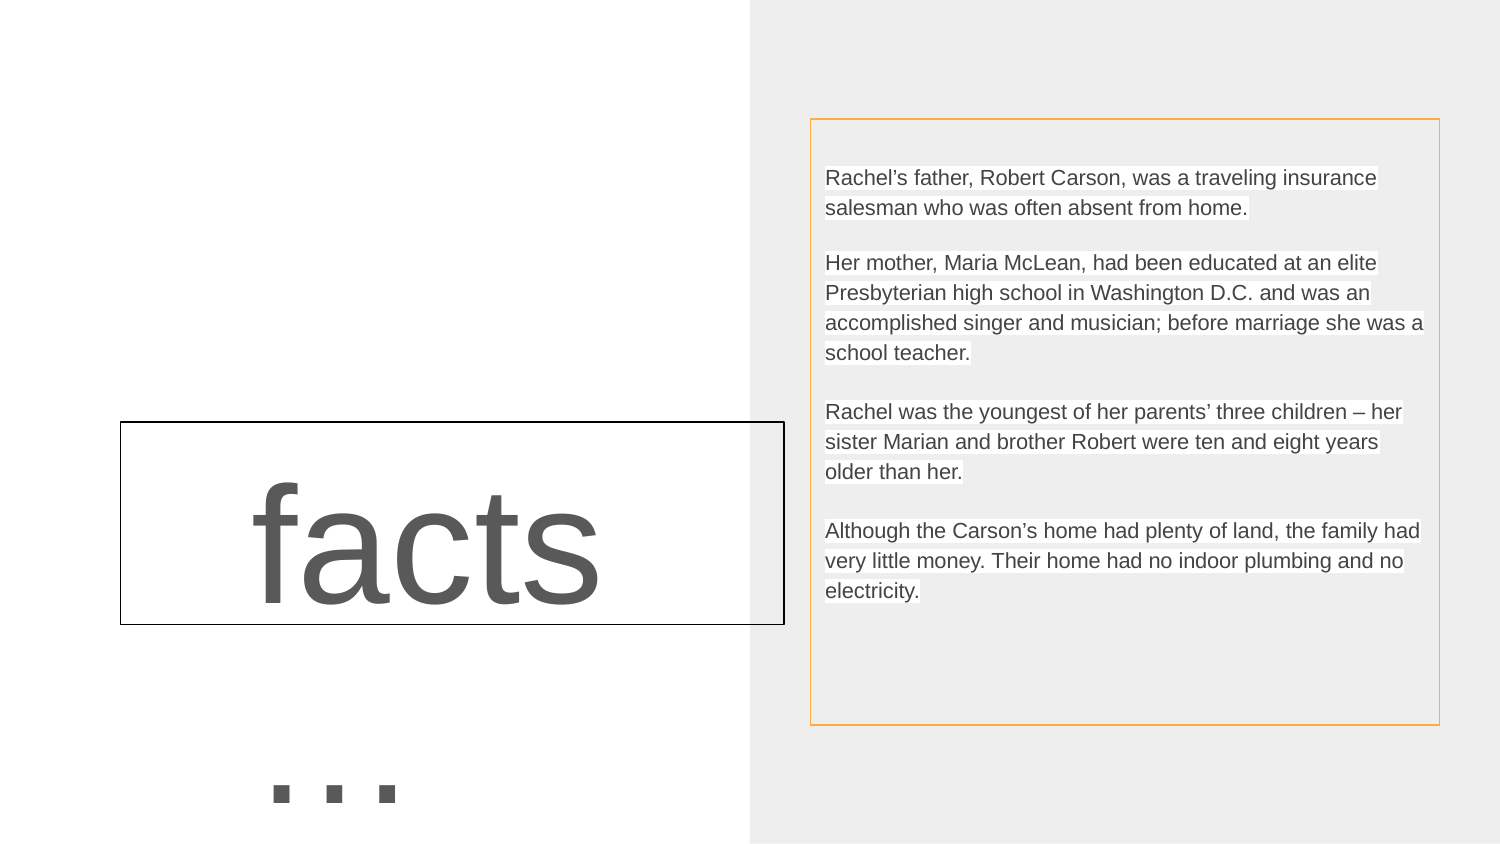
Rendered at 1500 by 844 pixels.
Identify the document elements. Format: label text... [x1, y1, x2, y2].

subtitle facts… [120, 421, 785, 625]
list Rachel’s father, Robert Carson, was a traveling insurance salesman who was often absent from home. Her mother, Maria McLean, had been educated at an elite Presbyterian high school in Washington D.C. and was an accomplished singer and musician; before marriage she was a school teacher. Rachel was the youngest of her parents’ three children – her sister Marian and brother Robert were ten and eight years older than her. Although the Carson’s home had plenty of land, the family had very little money. Their home had no indoor plumbing and no electricity. [810, 118, 1440, 725]
